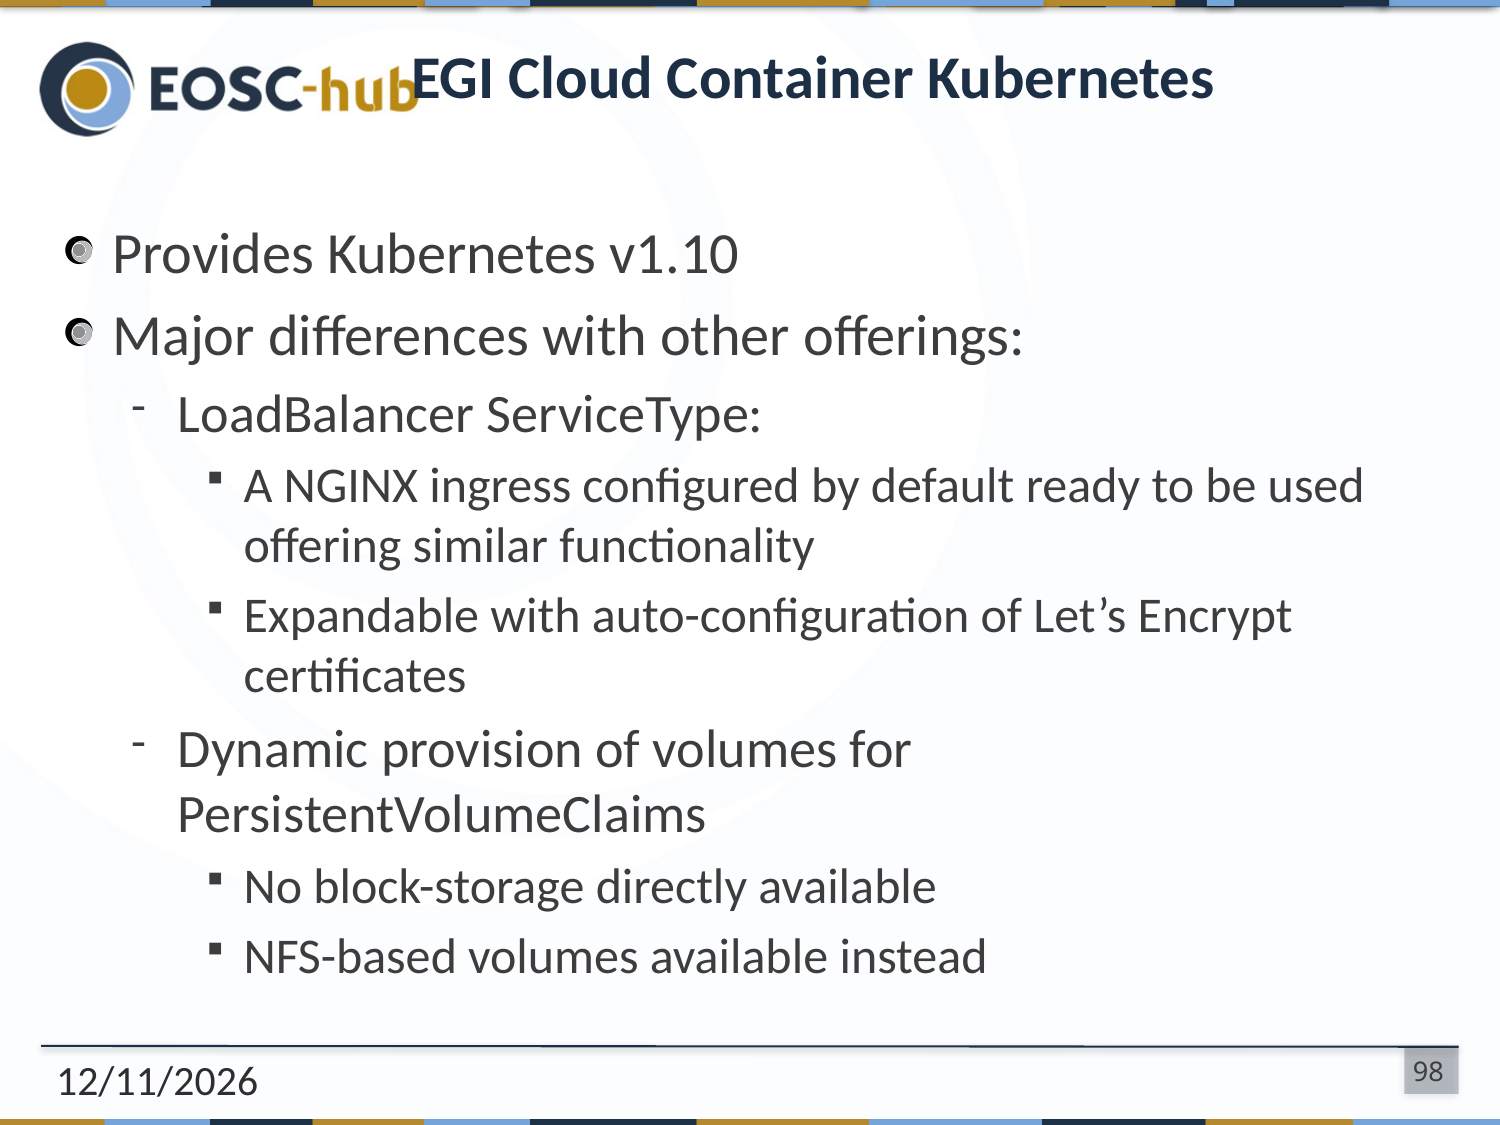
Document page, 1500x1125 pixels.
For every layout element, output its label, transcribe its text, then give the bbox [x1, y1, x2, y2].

list Provides Kubernetes v1.10 Major differences with other offerings: LoadBalancer ServiceType: A NGINX ingress configured by default ready to be used offering similar functionality Expandable with auto-configuration of Let’s Encrypt certificates Dynamic provision of volumes for PersistentVolumeClaims No block-storage directly available NFS-based volumes available instead [41, 208, 1459, 1005]
title EGI Cloud Container Kubernetes [396, 30, 1460, 120]
slide_number 18. 08. 16. [41, 1046, 392, 1094]
picture [0, 6, 1500, 1125]
slide_number 98 [1074, 1046, 1459, 1094]
